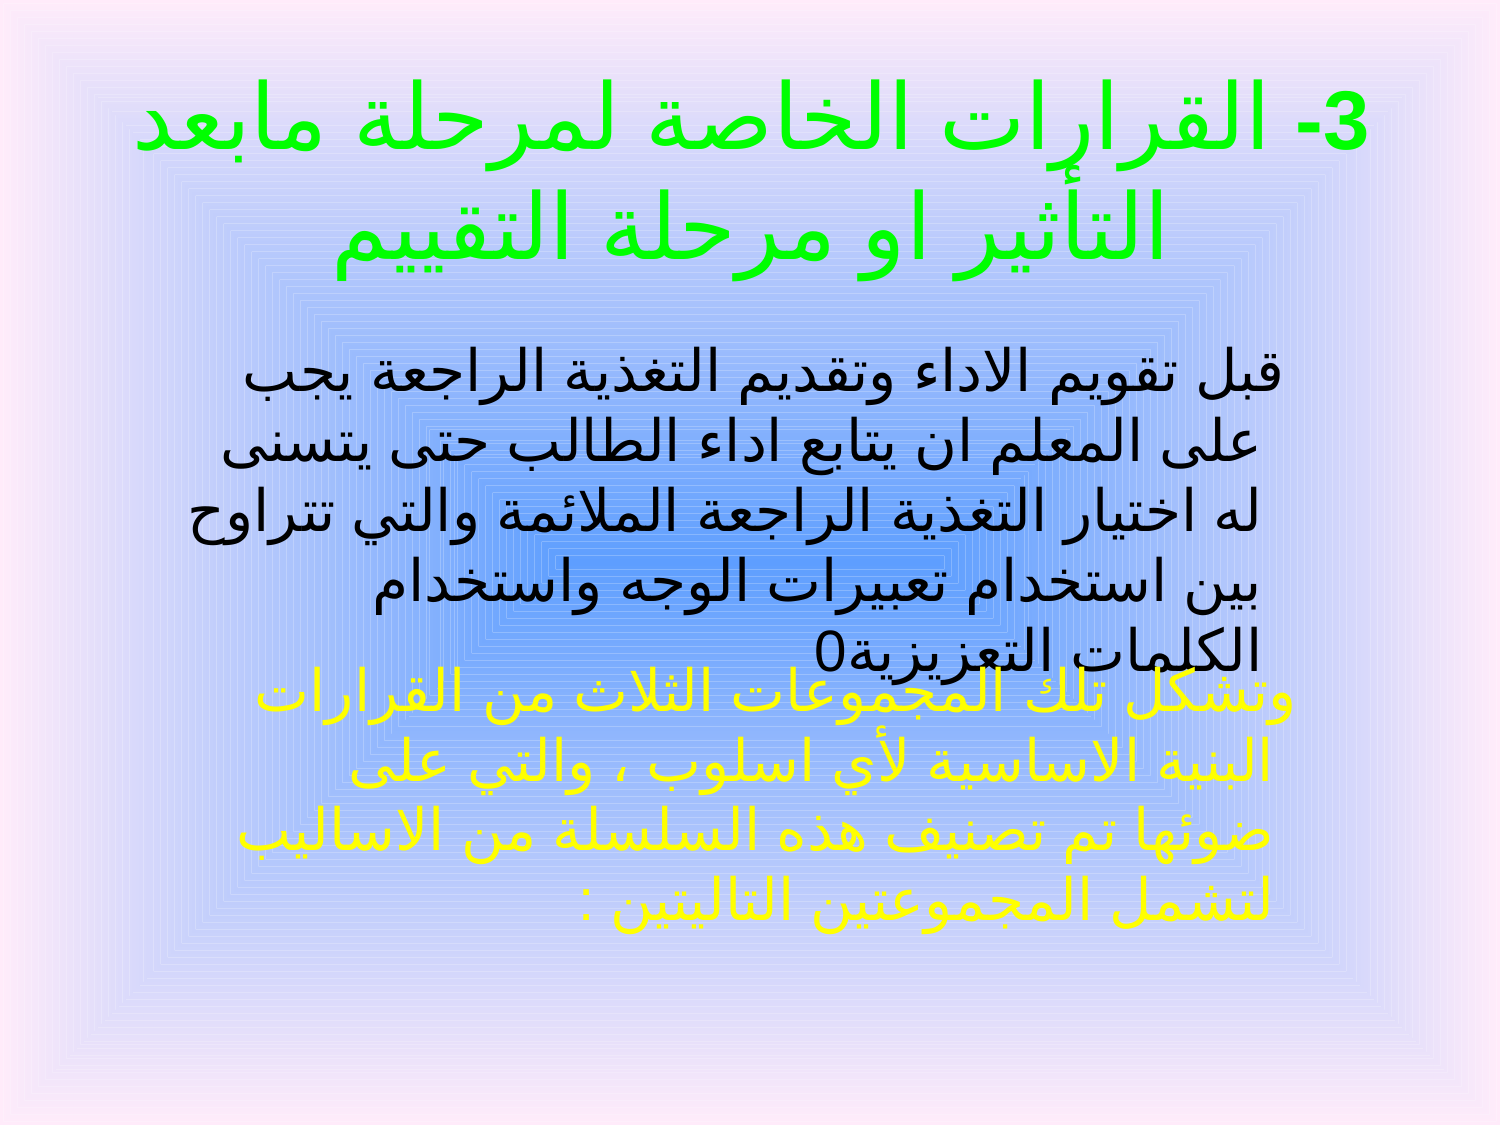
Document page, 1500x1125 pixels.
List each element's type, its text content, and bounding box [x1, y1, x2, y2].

text_box قبل تقويم الاداء وتقديم التغذية الراجعة يجب على المعلم ان يتابع اداء الطالب حتى يتسنى له اختيار التغذية الراجعة الملائمة والتي تتراوح بين استخدام تعبيرات الوجه واستخدام الكلمات التعزيزية0 [171, 326, 1366, 646]
title 3- القرارات الخاصة لمرحلة مابعد التأثير او مرحلة التقييم [76, 44, 1426, 292]
text_box وتشكل تلك المجموعات الثلاث من القرارات البنية الاساسية لأي اسلوب ، والتي على ضوئها تم تصنيف هذه السلسلة من الاساليب لتشمل المجموعتين التاليتين : [183, 645, 1378, 965]
